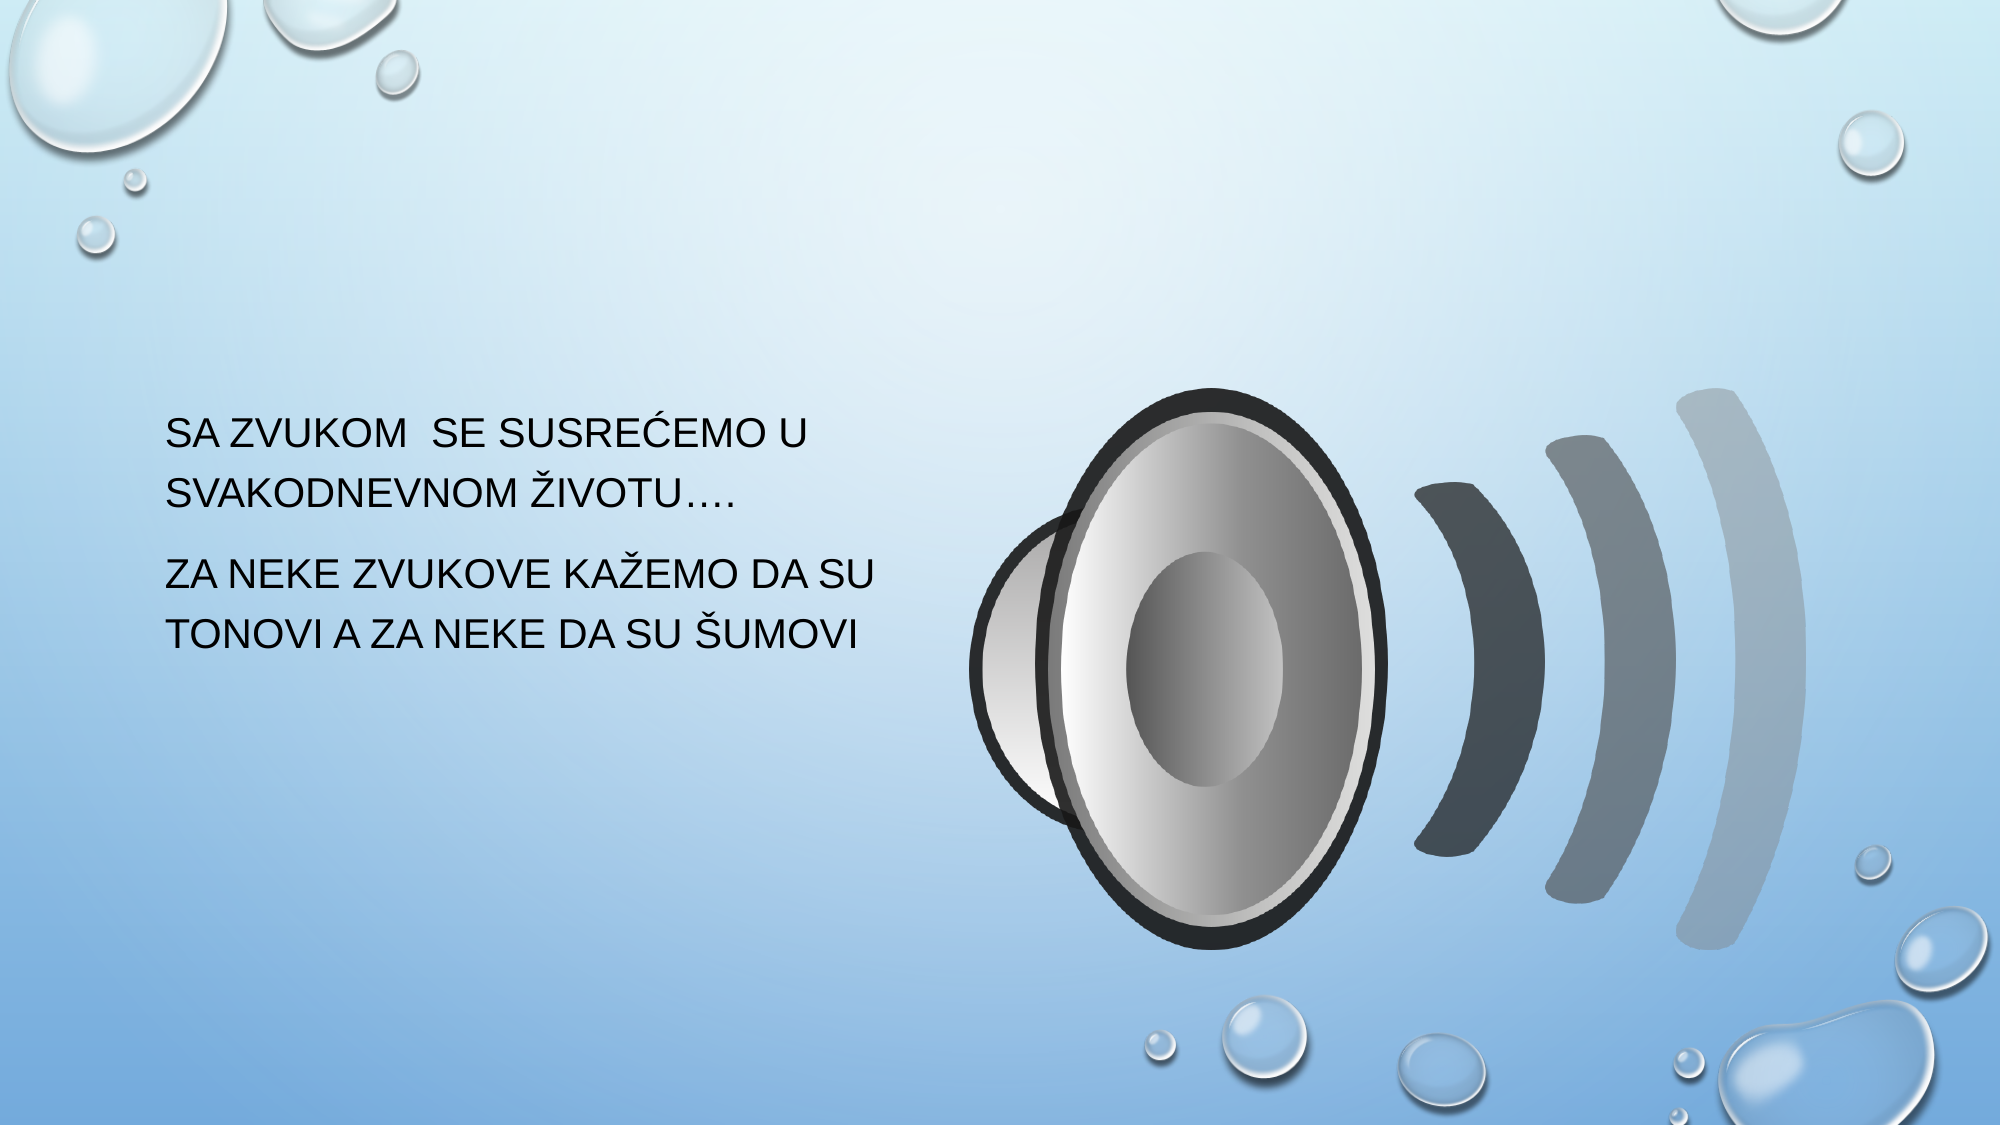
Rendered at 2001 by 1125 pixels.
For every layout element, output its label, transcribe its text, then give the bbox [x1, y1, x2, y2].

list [969, 387, 1806, 951]
list Sa Zvukom se susrećemo u svakodnevnom životu…. Za neke zvukove kažemo da su tonovi a za neke da su šumovi [149, 388, 968, 950]
picture [0, 0, 2000, 1125]
